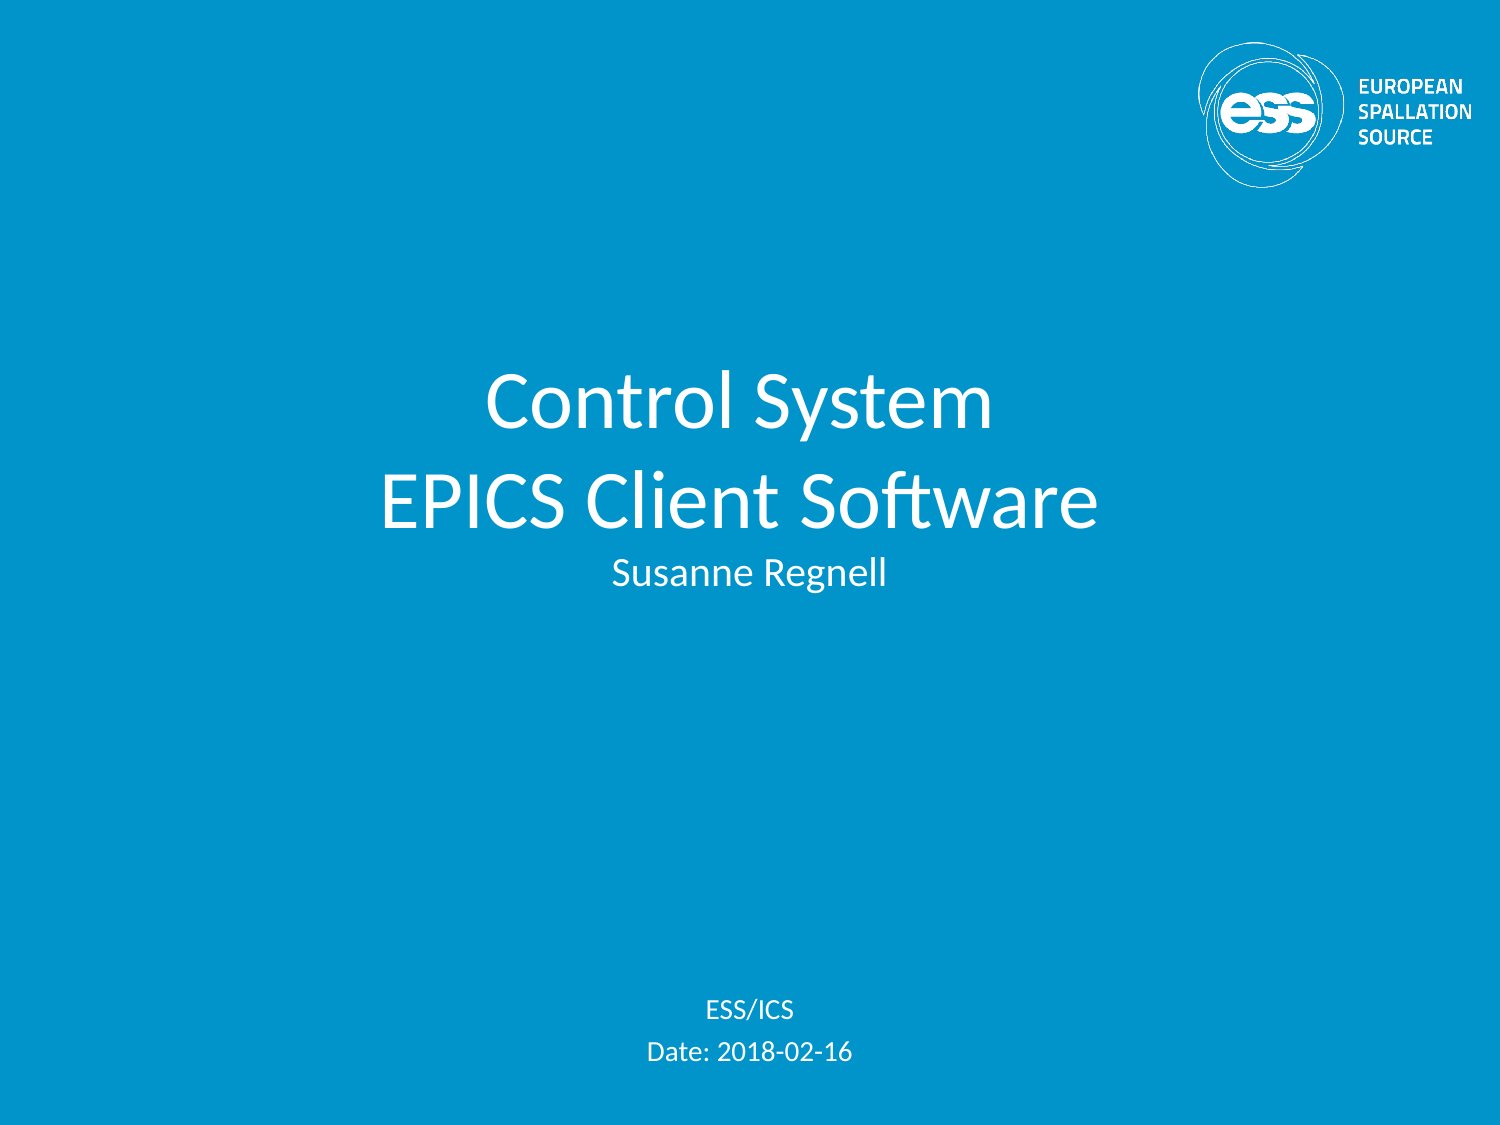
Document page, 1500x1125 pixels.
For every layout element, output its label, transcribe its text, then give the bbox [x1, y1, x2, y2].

picture [1417, 105, 1427, 118]
picture [1386, 79, 1395, 93]
picture [1424, 130, 1432, 144]
picture [1399, 130, 1408, 144]
picture [1221, 93, 1315, 133]
picture [1411, 130, 1420, 144]
picture [1402, 79, 1409, 91]
picture [1396, 105, 1403, 118]
title [112, 349, 1388, 591]
picture [1437, 79, 1447, 93]
picture [1360, 79, 1368, 93]
picture [1455, 79, 1461, 93]
picture [1371, 130, 1381, 144]
picture [1360, 112, 1367, 119]
picture [1450, 79, 1455, 93]
picture [1398, 80, 1406, 93]
text_box ESS/ICS Date: 2018-02-16 [374, 975, 1125, 1075]
picture [1466, 105, 1470, 118]
picture [1372, 79, 1381, 93]
picture [1429, 105, 1438, 118]
picture [1407, 105, 1414, 118]
picture [1383, 105, 1393, 118]
picture [1446, 105, 1457, 119]
picture [1461, 105, 1465, 118]
picture [1371, 105, 1380, 118]
picture [1413, 79, 1422, 93]
picture [1385, 130, 1395, 144]
picture [1360, 105, 1367, 111]
picture [1360, 130, 1367, 144]
picture [1426, 79, 1434, 93]
